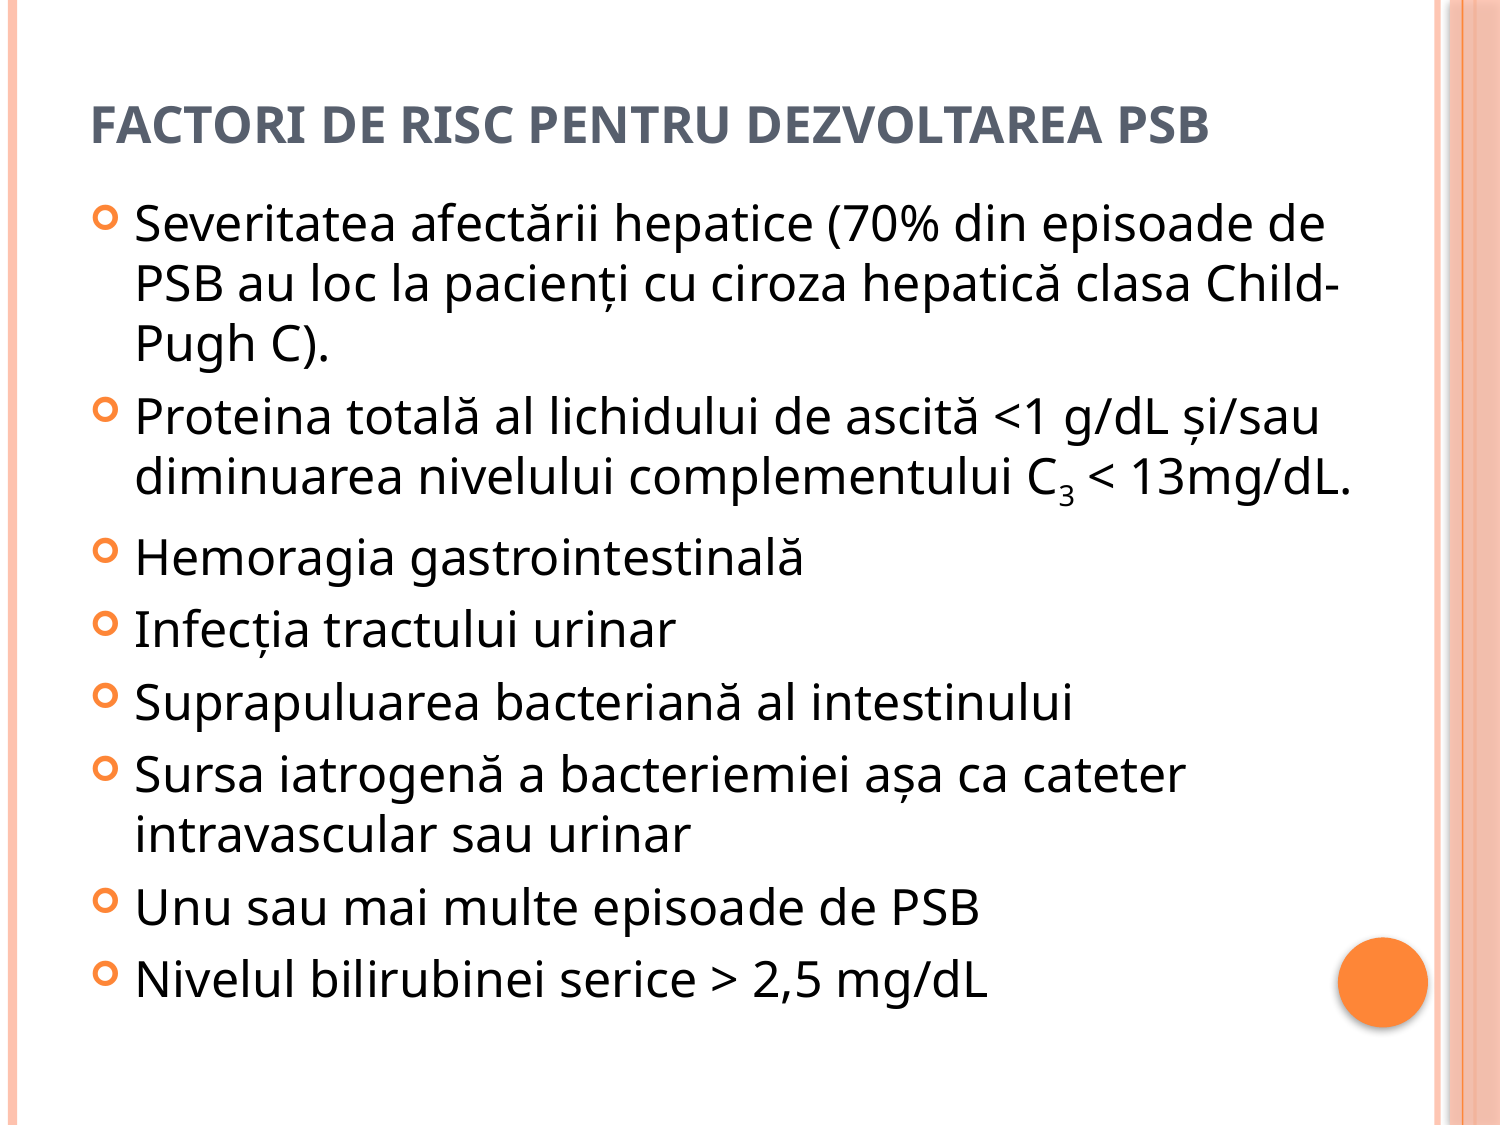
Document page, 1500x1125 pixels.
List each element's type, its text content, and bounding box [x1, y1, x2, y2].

title Factori de risc pentru dezvoltarea PSB [75, 45, 1471, 161]
list Severitatea afectării hepatice (70% din episoade de PSB au loc la pacienţi cu ciroza hepatică clasa Child-Pugh C). Proteina totală al lichidului de ascită <1 g/dL şi/sau diminuarea nivelului complementului C3 < 13mg/dL. Hemoragia gastrointestinală Infecţia tractului urinar Suprapuluarea bacteriană al intestinului Sursa iatrogenă a bacteriemiei aşa ca cateter intravascular sau urinar Unu sau mai multe episoade de PSB Nivelul bilirubinei serice > 2,5 mg/dL [75, 184, 1400, 1062]
